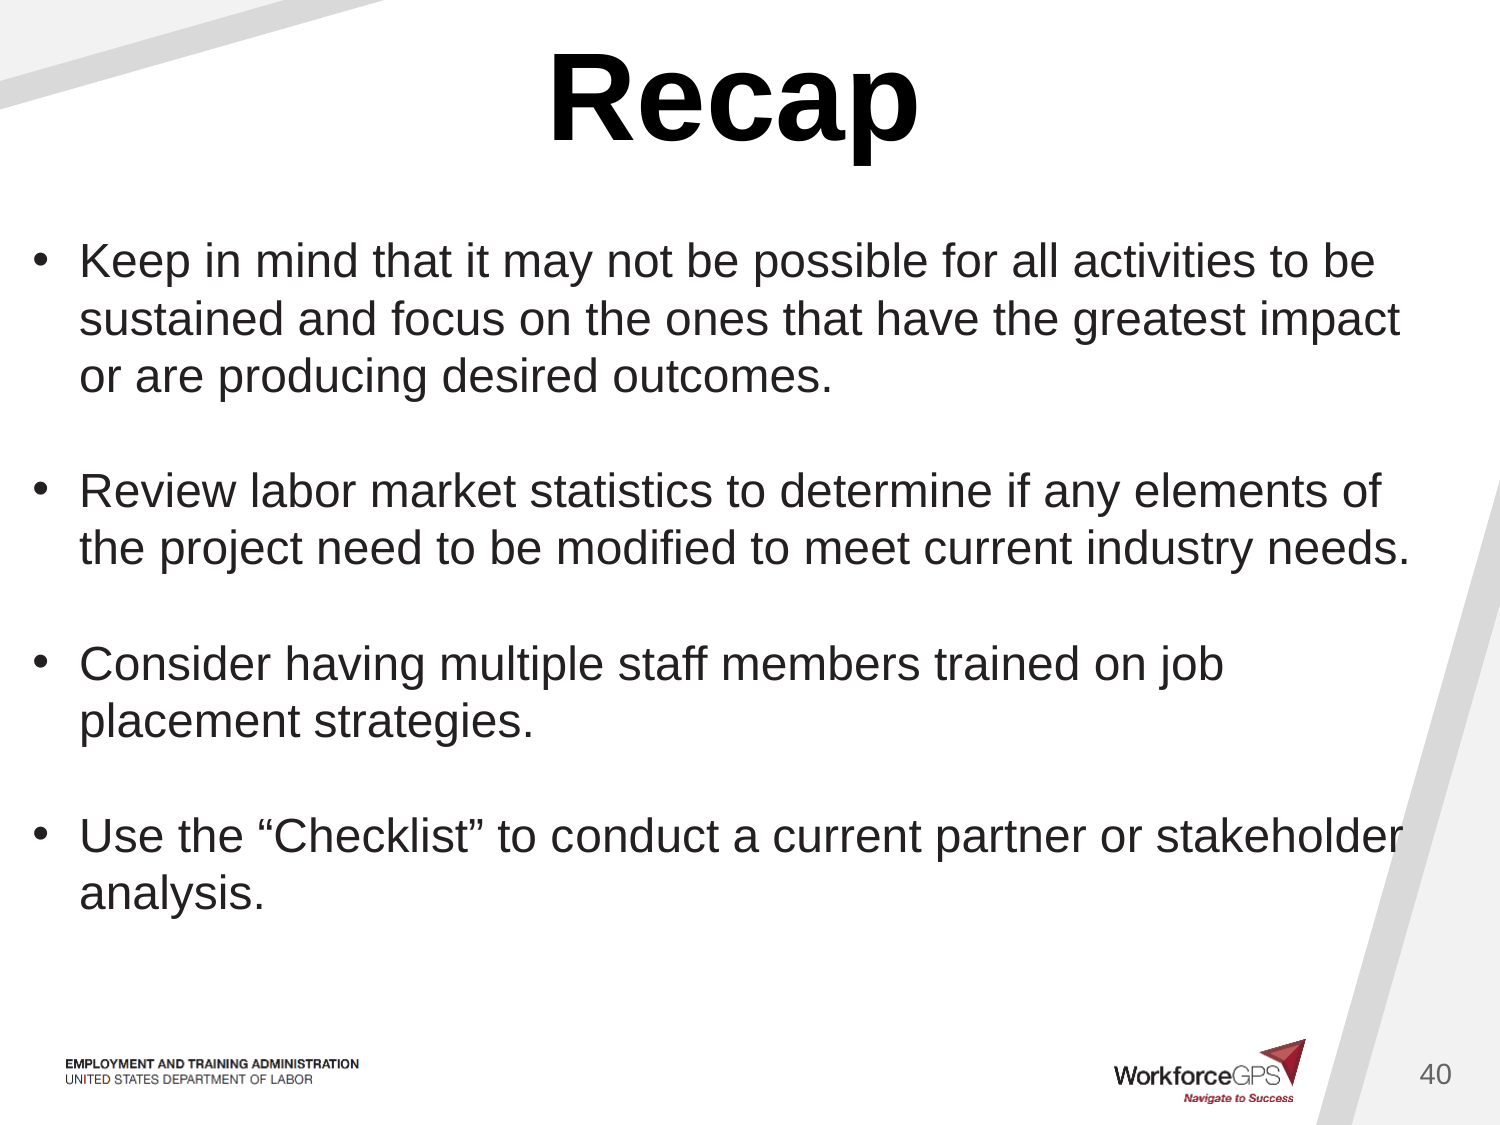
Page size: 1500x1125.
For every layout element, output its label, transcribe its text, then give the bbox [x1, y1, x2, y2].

slide_number 40 [1343, 1042, 1468, 1103]
picture [1112, 1062, 1308, 1105]
picture [59, 1062, 370, 1092]
text_box Keep in mind that it may not be possible for all activities to be sustained and focus on the ones that have the greatest impact or are producing desired outcomes. Review labor market statistics to determine if any elements of the project need to be modified to meet current industry needs. Consider having multiple staff members trained on job placement strategies. Use the “Checklist” to conduct a current partner or stakeholder analysis. [17, 222, 1438, 1062]
title Recap [546, 36, 1262, 164]
